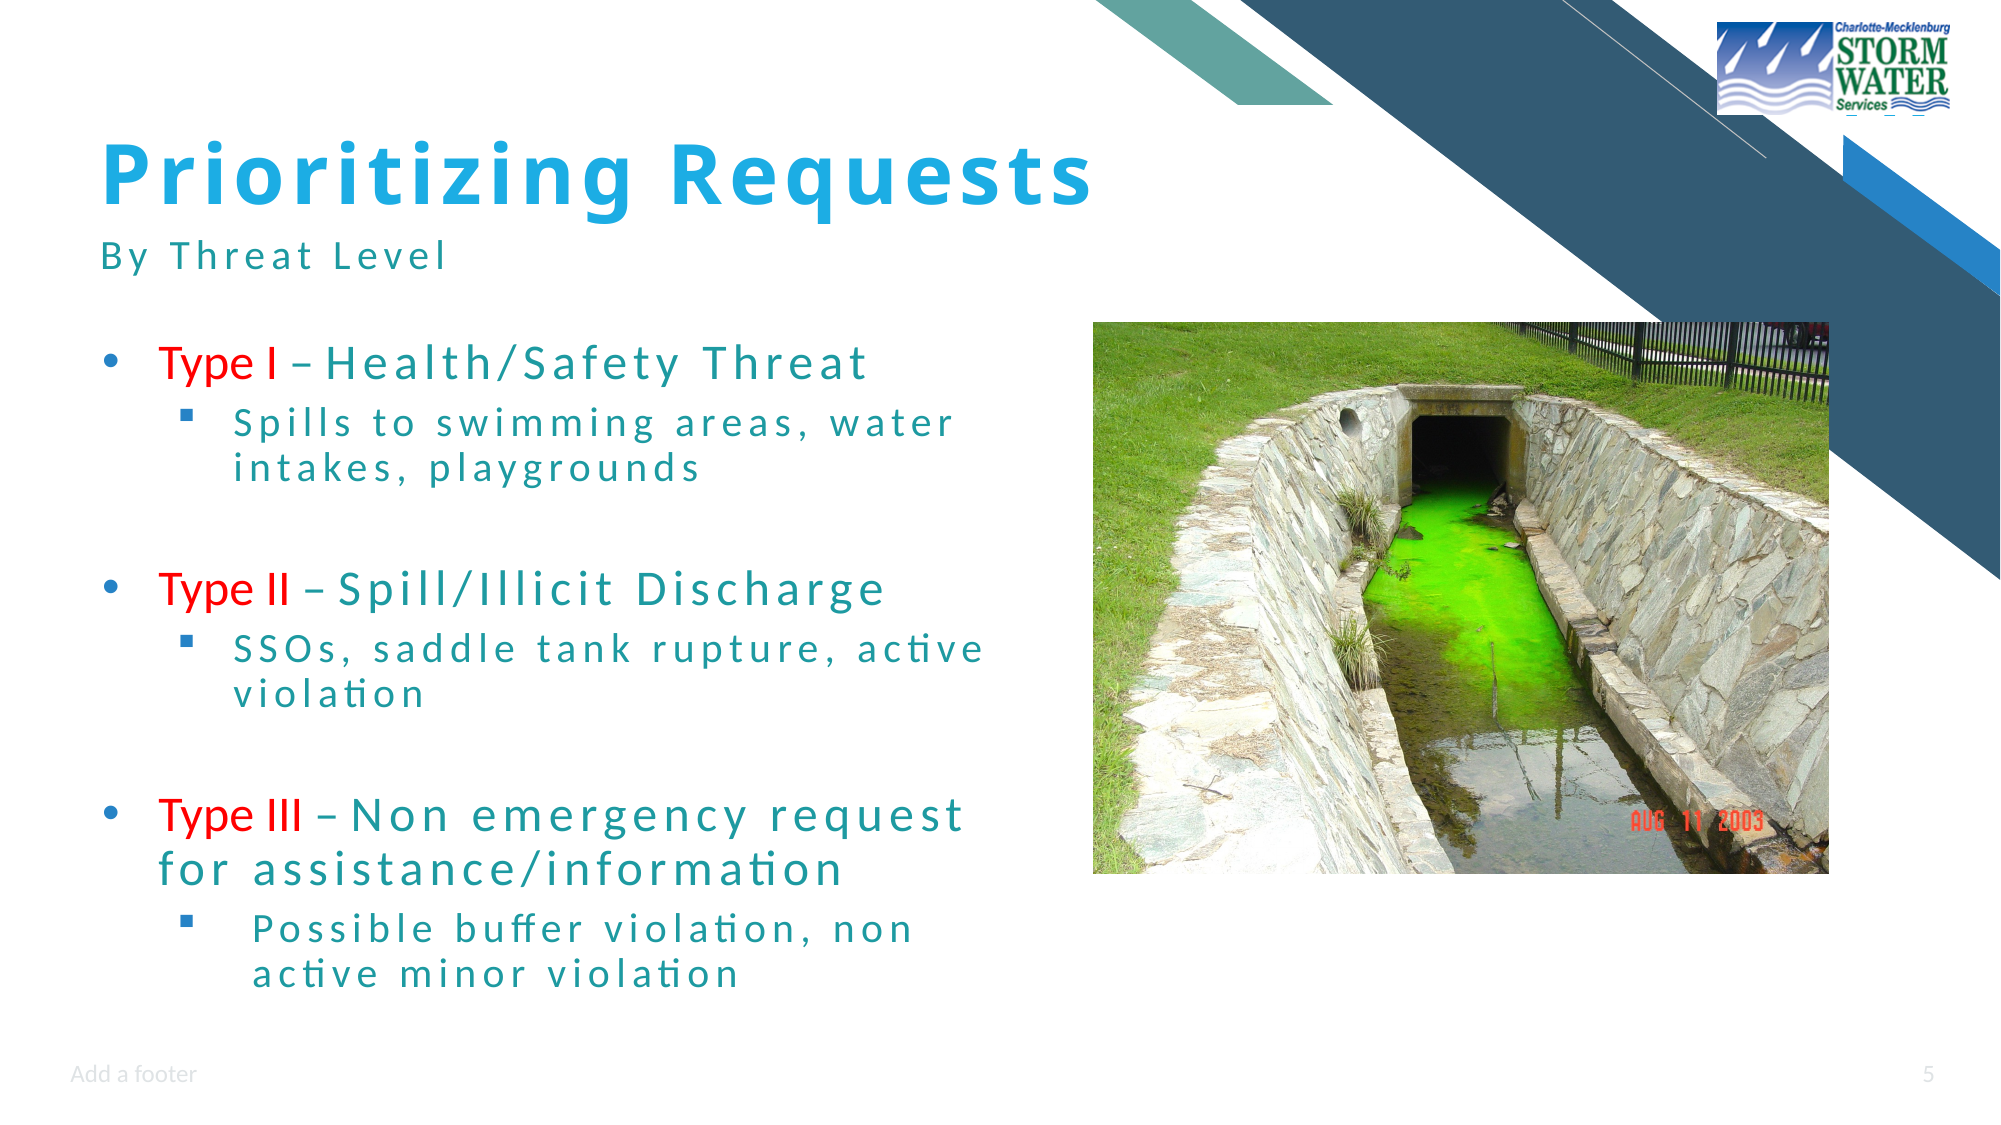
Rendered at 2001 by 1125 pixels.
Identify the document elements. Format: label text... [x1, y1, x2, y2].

picture [1717, 22, 1950, 115]
slide_number 5 [1828, 1042, 1950, 1103]
title Prioritizing Requests [85, 34, 1453, 223]
picture [1093, 322, 1829, 874]
footer Add a footer [55, 1042, 731, 1103]
list By Threat Level [85, 225, 1295, 326]
list Type I – Health/Safety Threat Spills to swimming areas, water intakes, playgrounds Type II – Spill/Illicit Discharge SSOs, saddle tank rupture, active violation Type III – Non emergency request for assistance/information Possible buffer violation, non active minor violation [87, 329, 1044, 999]
